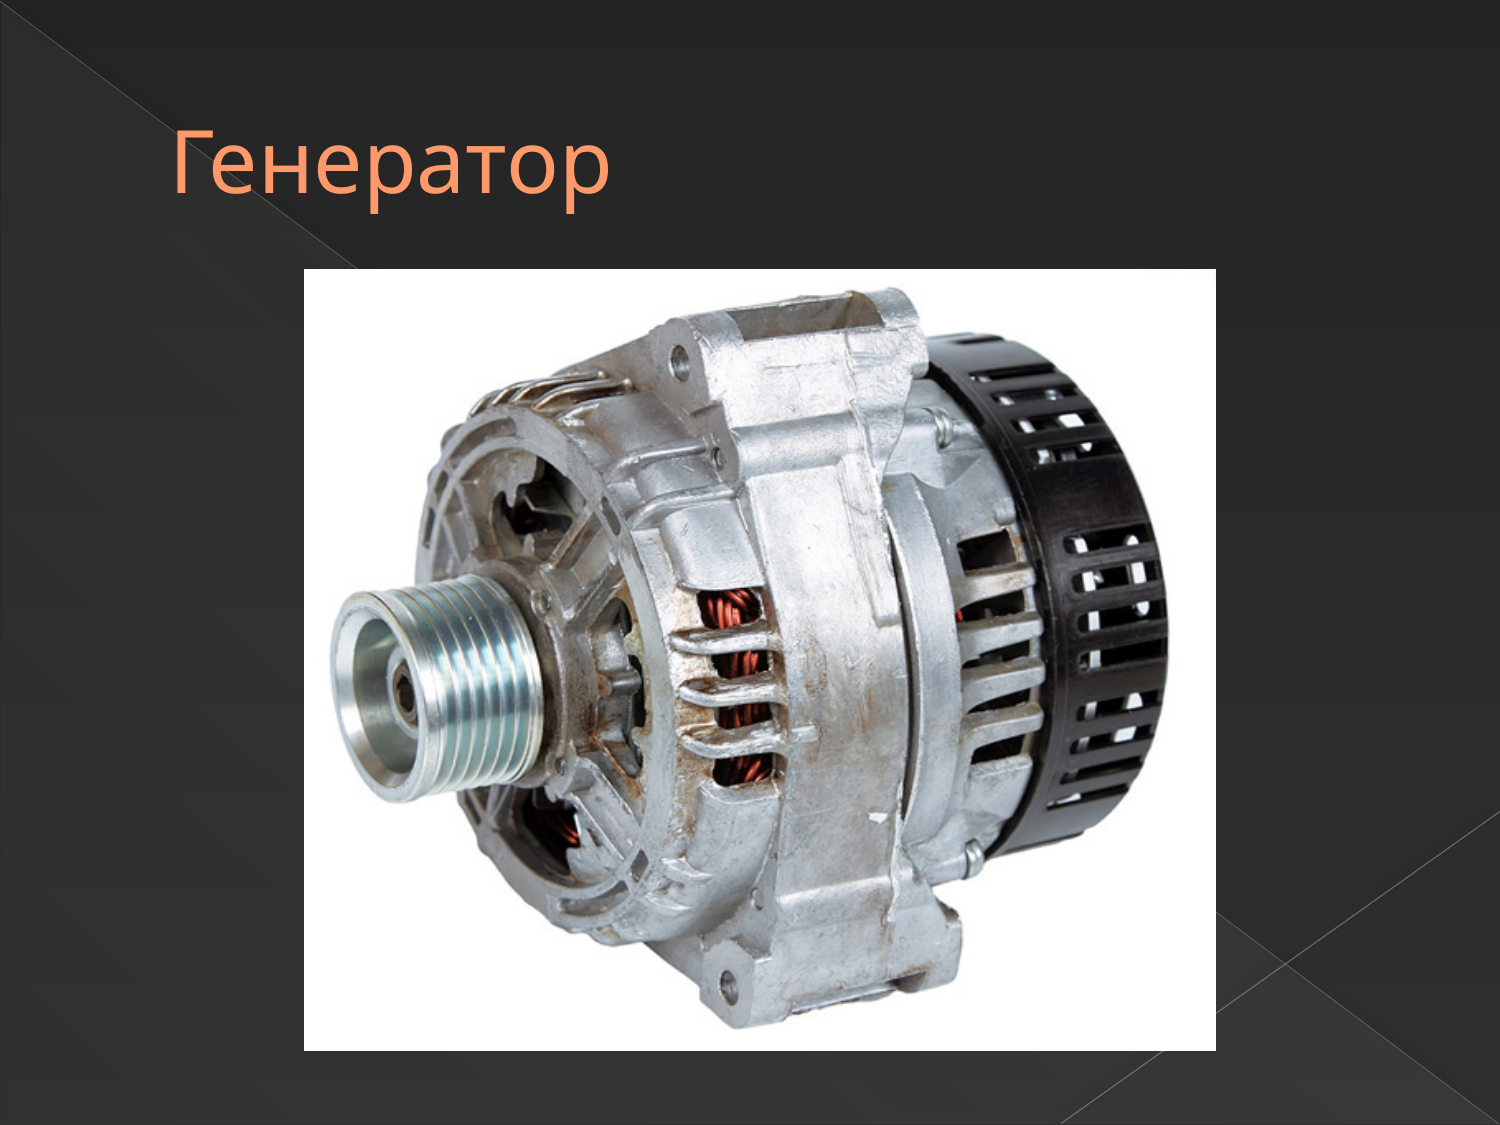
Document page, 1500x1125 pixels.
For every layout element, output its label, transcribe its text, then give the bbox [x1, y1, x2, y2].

picture [304, 269, 1216, 1051]
title Генератор [75, 43, 1425, 274]
